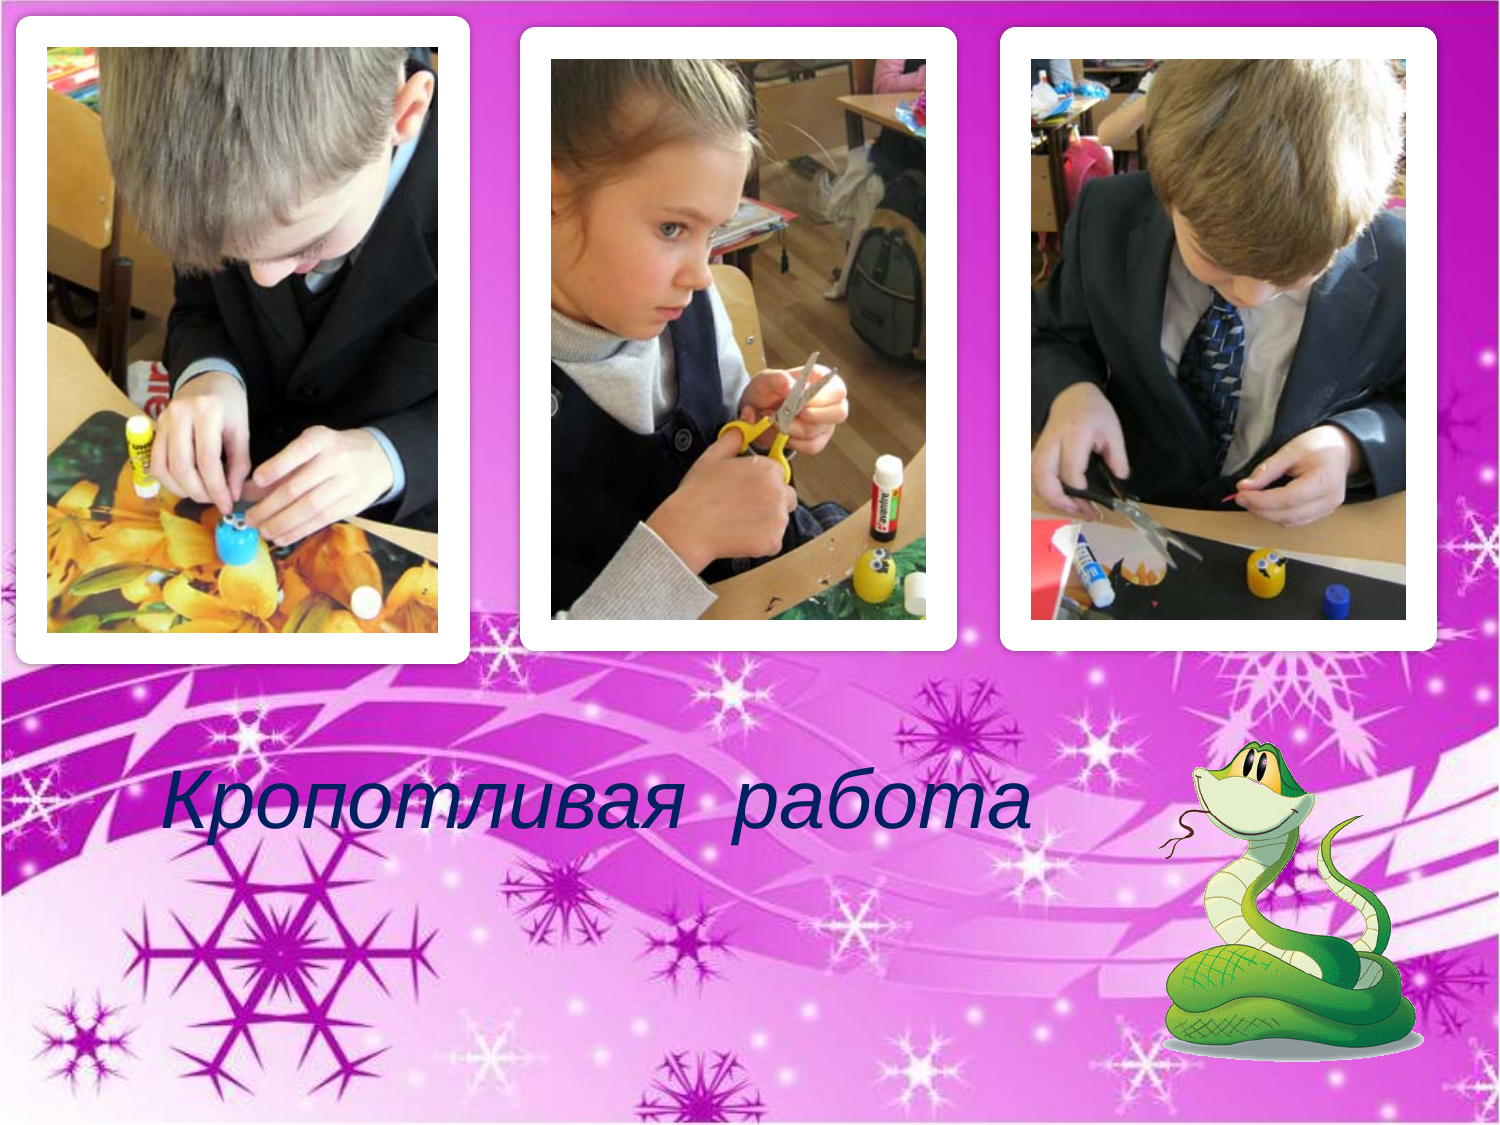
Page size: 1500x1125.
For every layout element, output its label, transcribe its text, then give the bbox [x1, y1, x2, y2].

picture [0, 0, 1500, 1125]
text_box Кропотливая работа [145, 738, 1049, 853]
